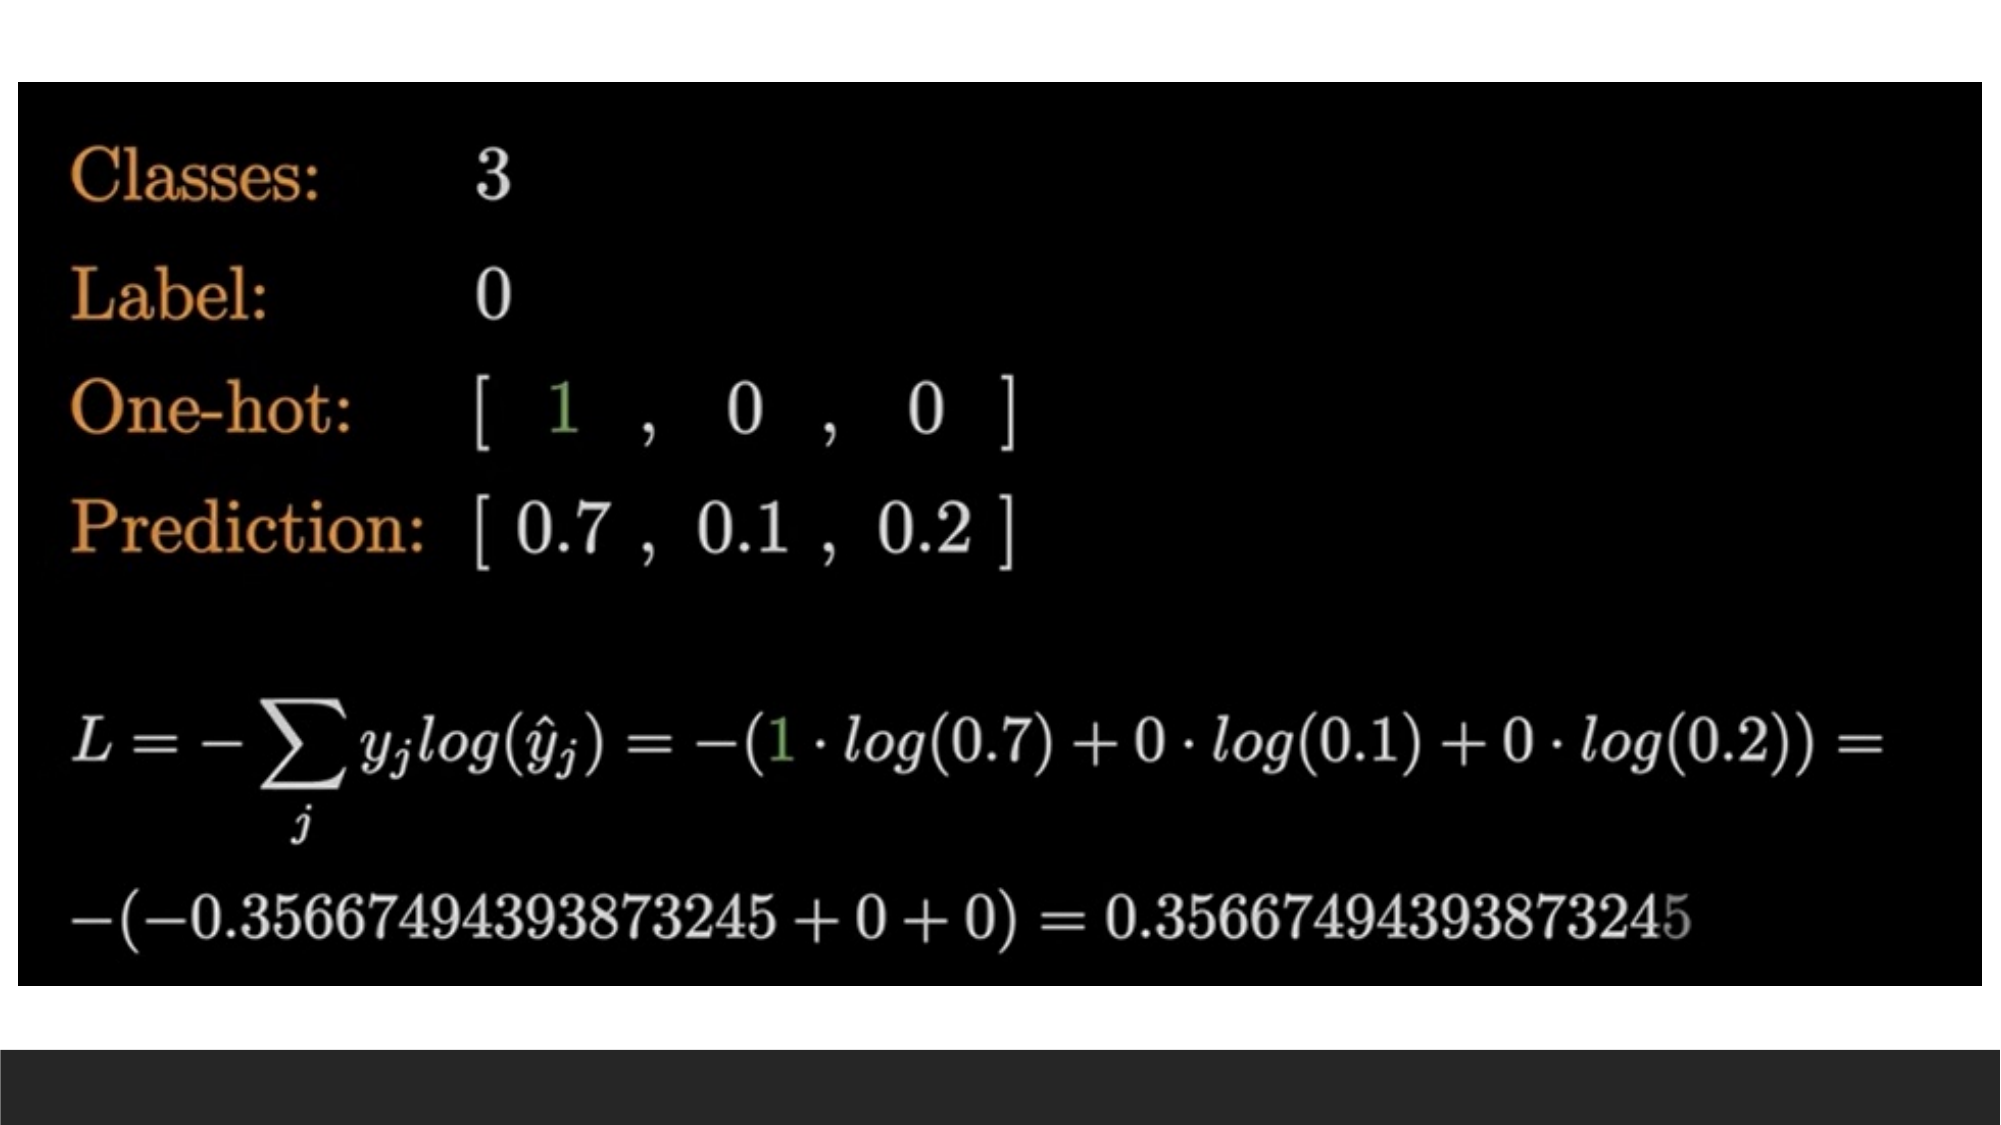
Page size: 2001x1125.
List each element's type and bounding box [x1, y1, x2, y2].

list [18, 81, 1982, 987]
